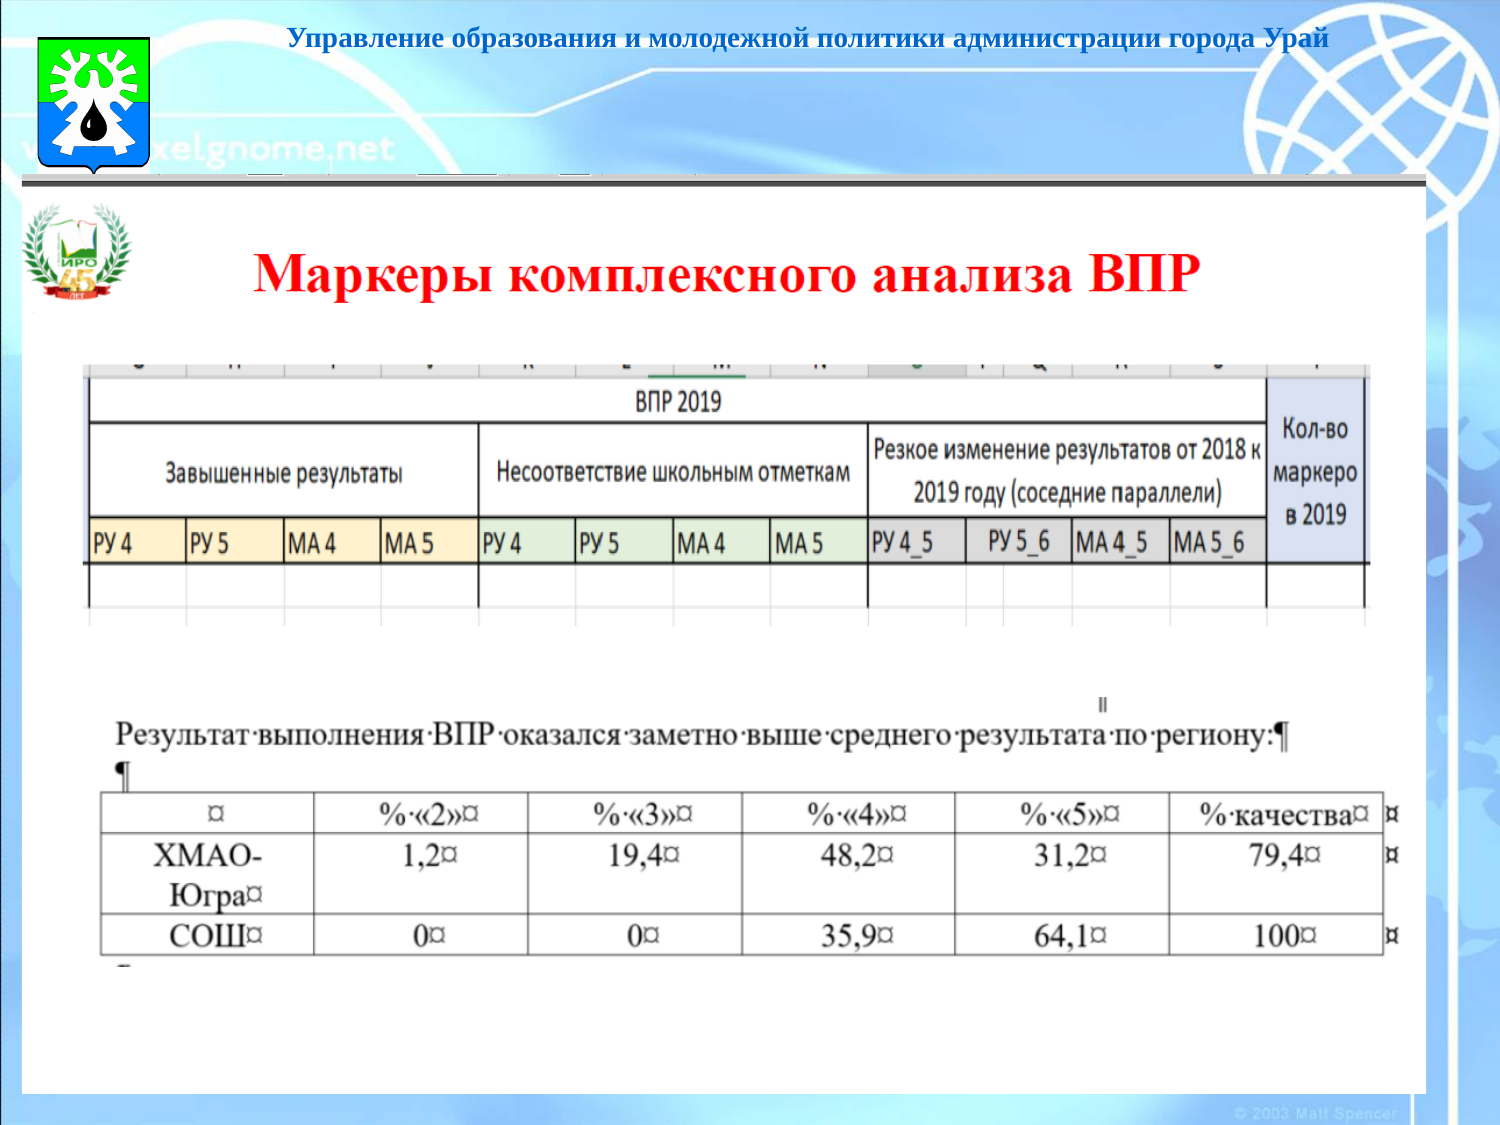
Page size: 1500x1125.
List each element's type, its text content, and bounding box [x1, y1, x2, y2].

text_box Управление образования и молодежной политики администрации города Урай [271, 10, 1345, 61]
picture [0, 0, 1500, 1125]
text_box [37, 37, 151, 172]
